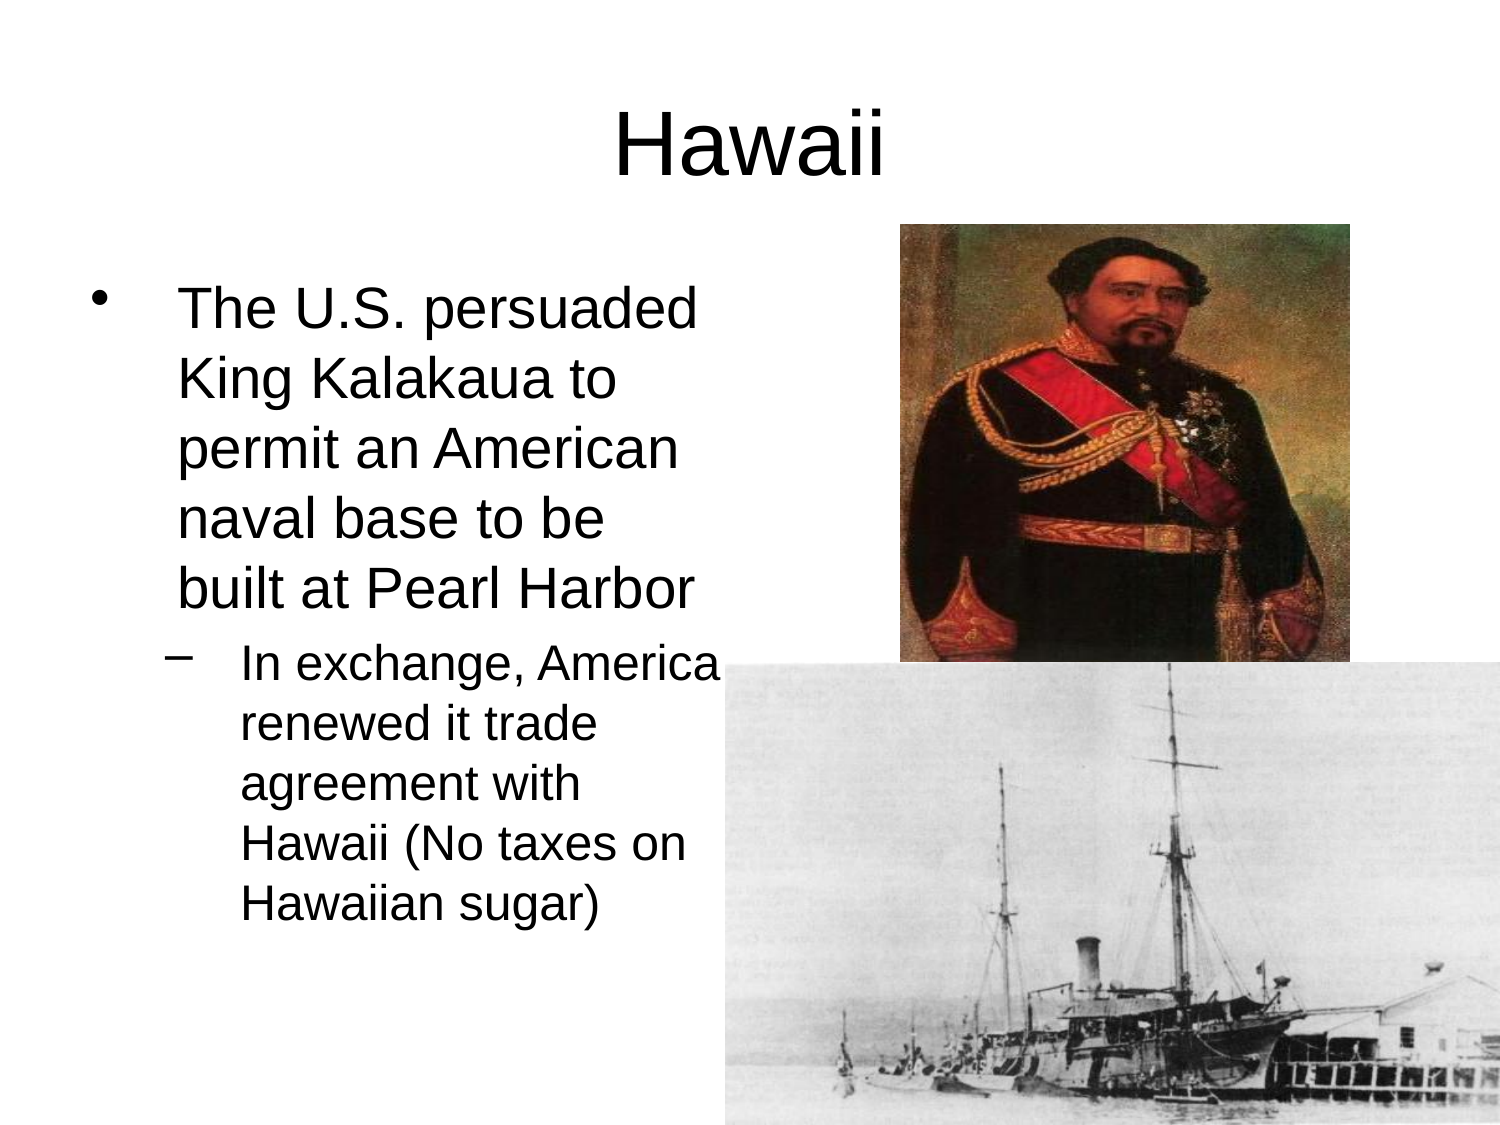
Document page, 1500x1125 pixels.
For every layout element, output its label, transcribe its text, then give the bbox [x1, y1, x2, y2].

list The U.S. persuaded King Kalakaua to permit an American naval base to be built at Pearl Harbor In exchange, America renewed it trade agreement with Hawaii (No taxes on Hawaiian sugar) [75, 262, 738, 1005]
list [899, 224, 1351, 660]
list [724, 662, 1500, 1125]
title Hawaii [75, 45, 1425, 233]
